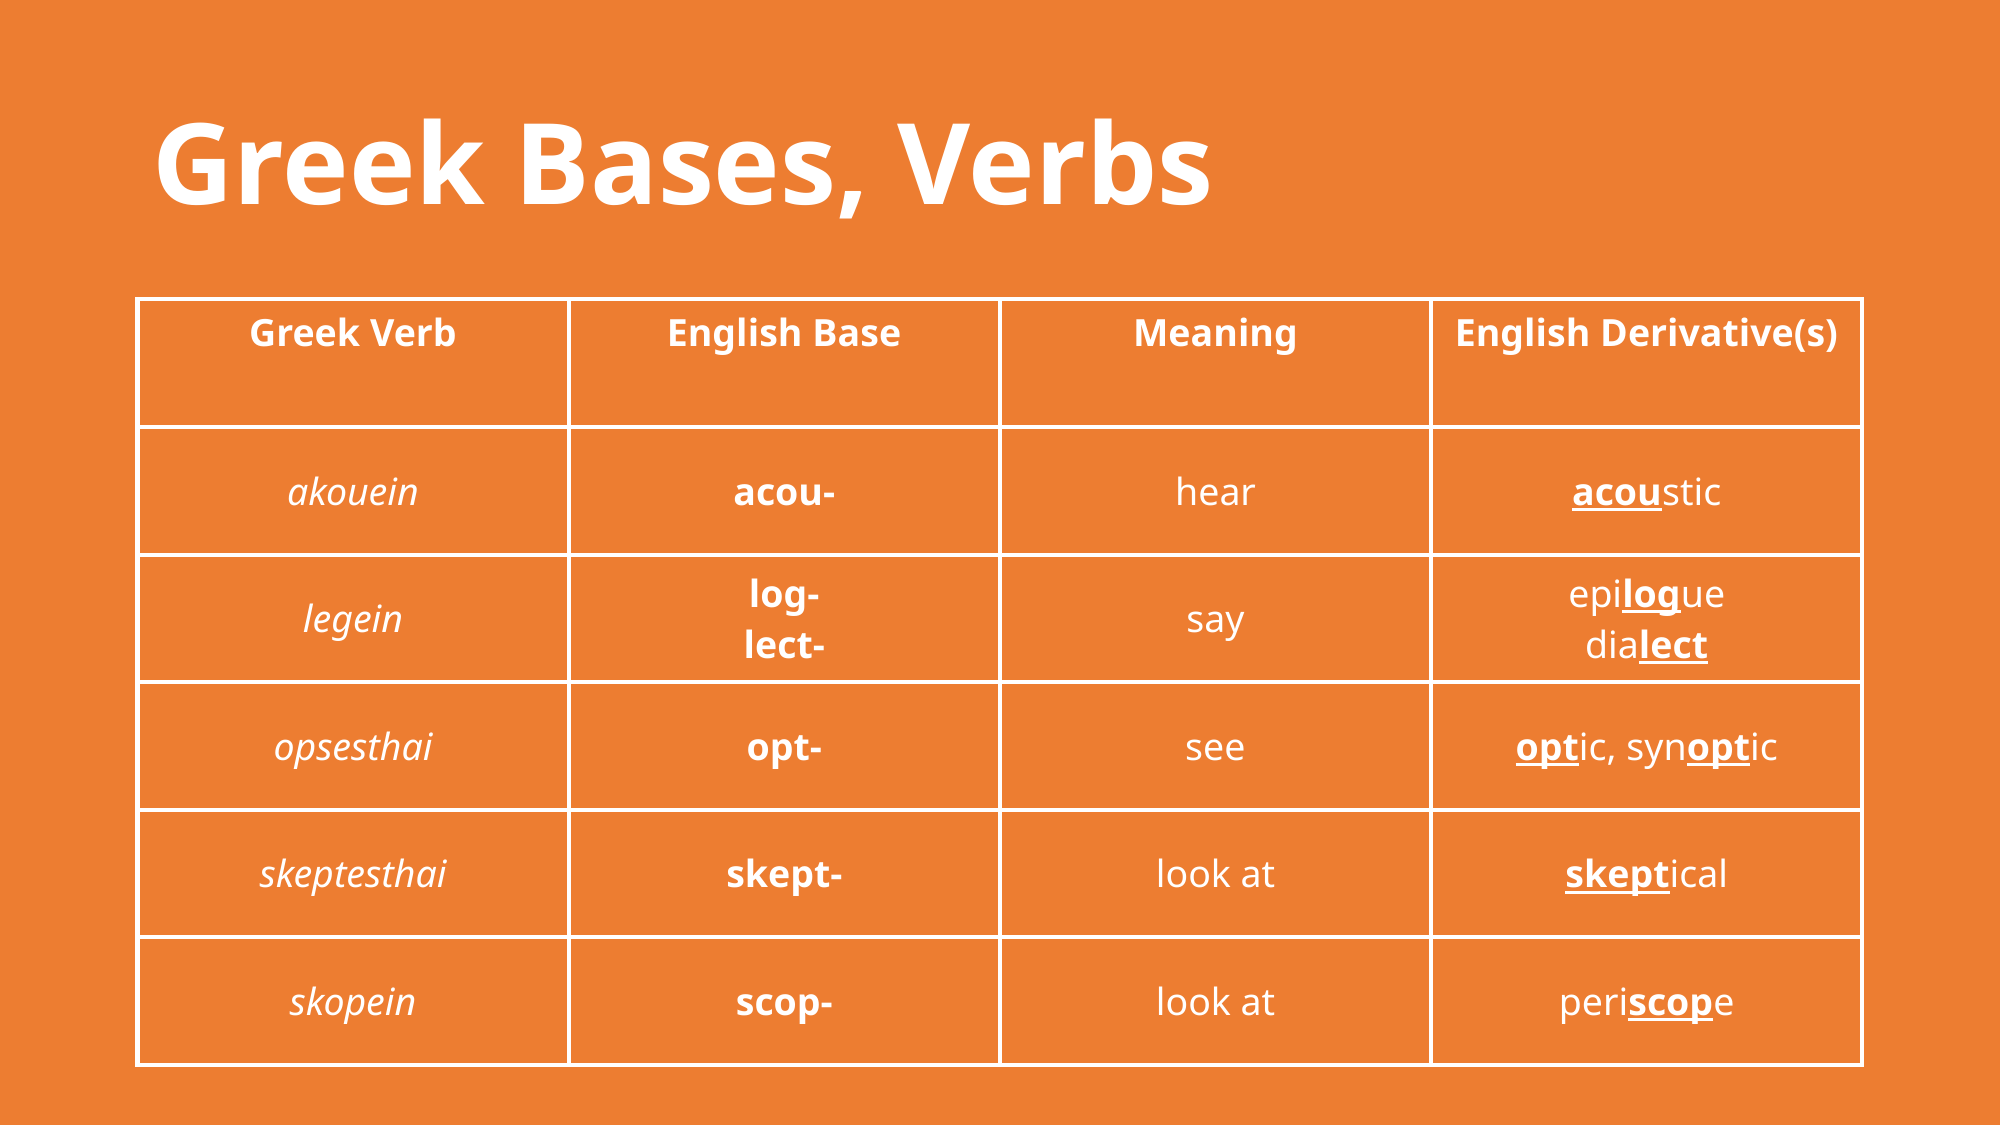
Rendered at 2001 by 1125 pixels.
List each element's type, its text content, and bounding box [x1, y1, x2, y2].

table_cell skept- [571, 812, 998, 935]
table_cell skeptical [1433, 812, 1860, 935]
table_cell acoustic [1433, 429, 1860, 553]
table_cell look at [1002, 939, 1429, 1063]
table_cell say [1002, 557, 1429, 680]
table_cell akouein [140, 429, 567, 553]
table_cell optic, synoptic [1433, 684, 1860, 808]
table_header Greek Verb [140, 301, 567, 425]
table_cell scop- [571, 939, 998, 1063]
table_cell see [1002, 684, 1429, 808]
title Greek Bases, Verbs [137, 59, 1863, 278]
table_cell skeptesthai [140, 812, 567, 935]
table_cell look at [1002, 812, 1429, 935]
table_cell periscope [1433, 939, 1860, 1063]
table_cell acou- [571, 429, 998, 553]
table_cell log- lect- [571, 557, 998, 680]
table_header English Base [571, 301, 998, 425]
table_header English Derivative(s) [1433, 301, 1860, 425]
table_cell opsesthai [140, 684, 567, 808]
table_cell legein [140, 557, 567, 680]
table_cell hear [1002, 429, 1429, 553]
table_cell skopein [140, 939, 567, 1063]
table_cell epilogue dialect [1433, 557, 1860, 680]
table_header Meaning [1002, 301, 1429, 425]
table_cell opt- [571, 684, 998, 808]
